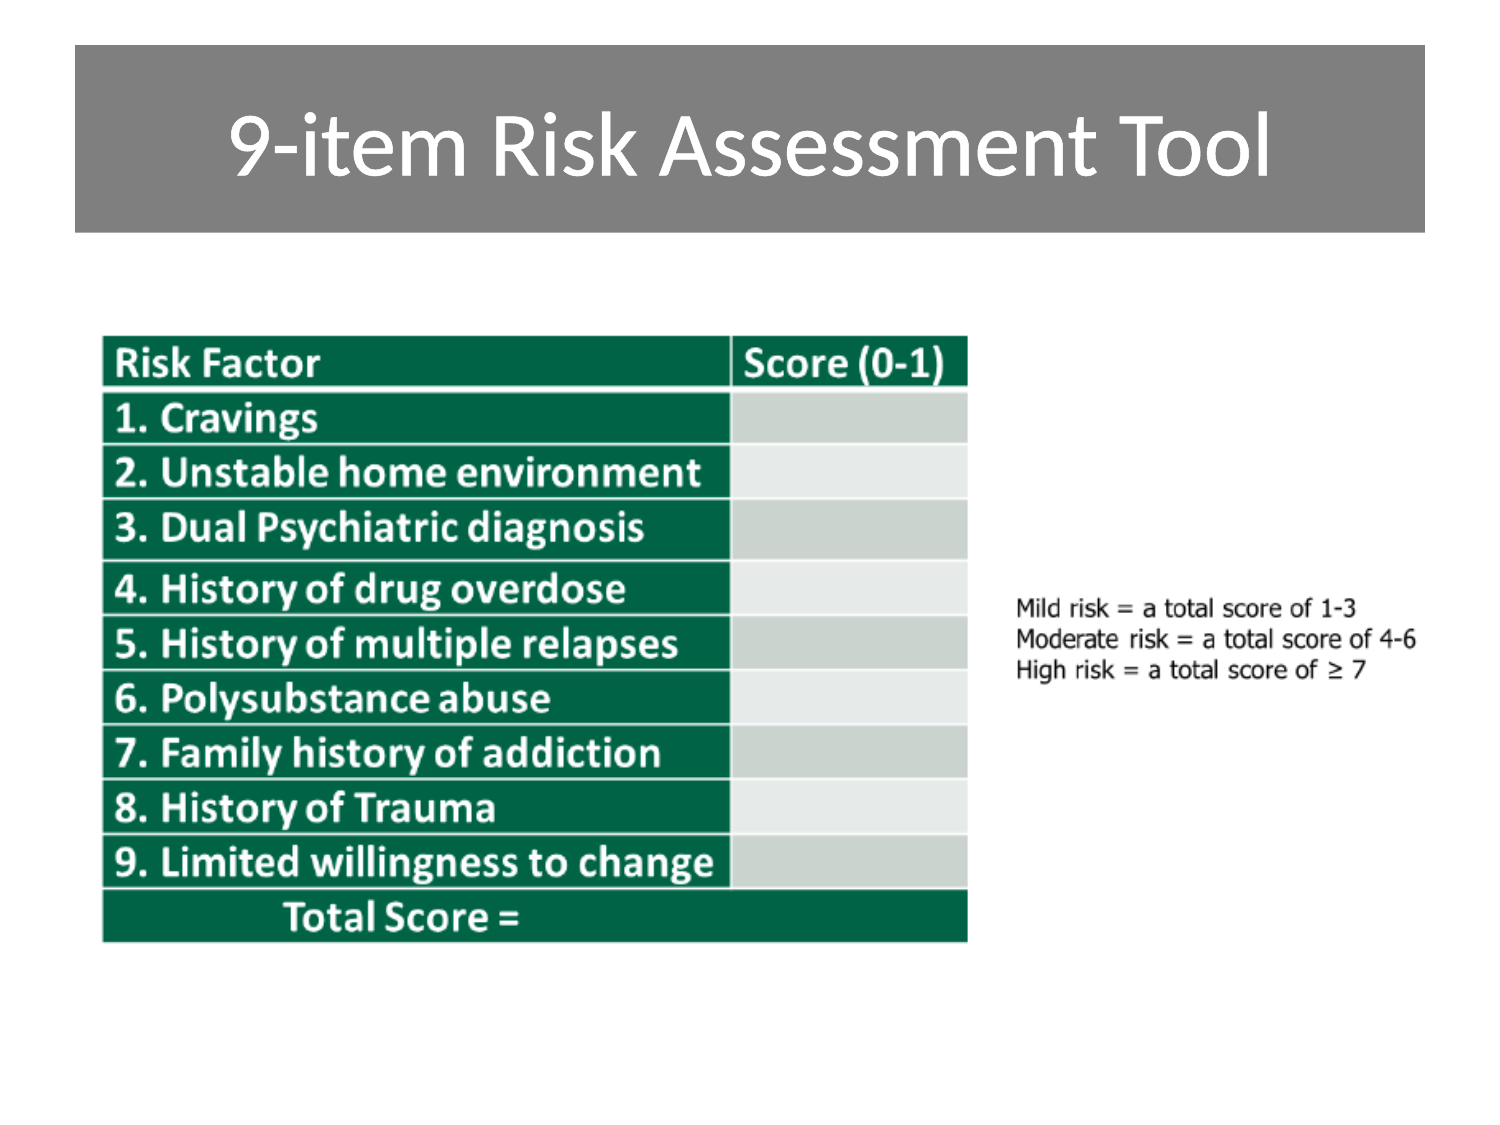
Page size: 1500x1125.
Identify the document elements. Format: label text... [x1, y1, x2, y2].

picture [1004, 582, 1426, 697]
picture [94, 328, 974, 944]
title 9-item Risk Assessment Tool [75, 45, 1425, 233]
